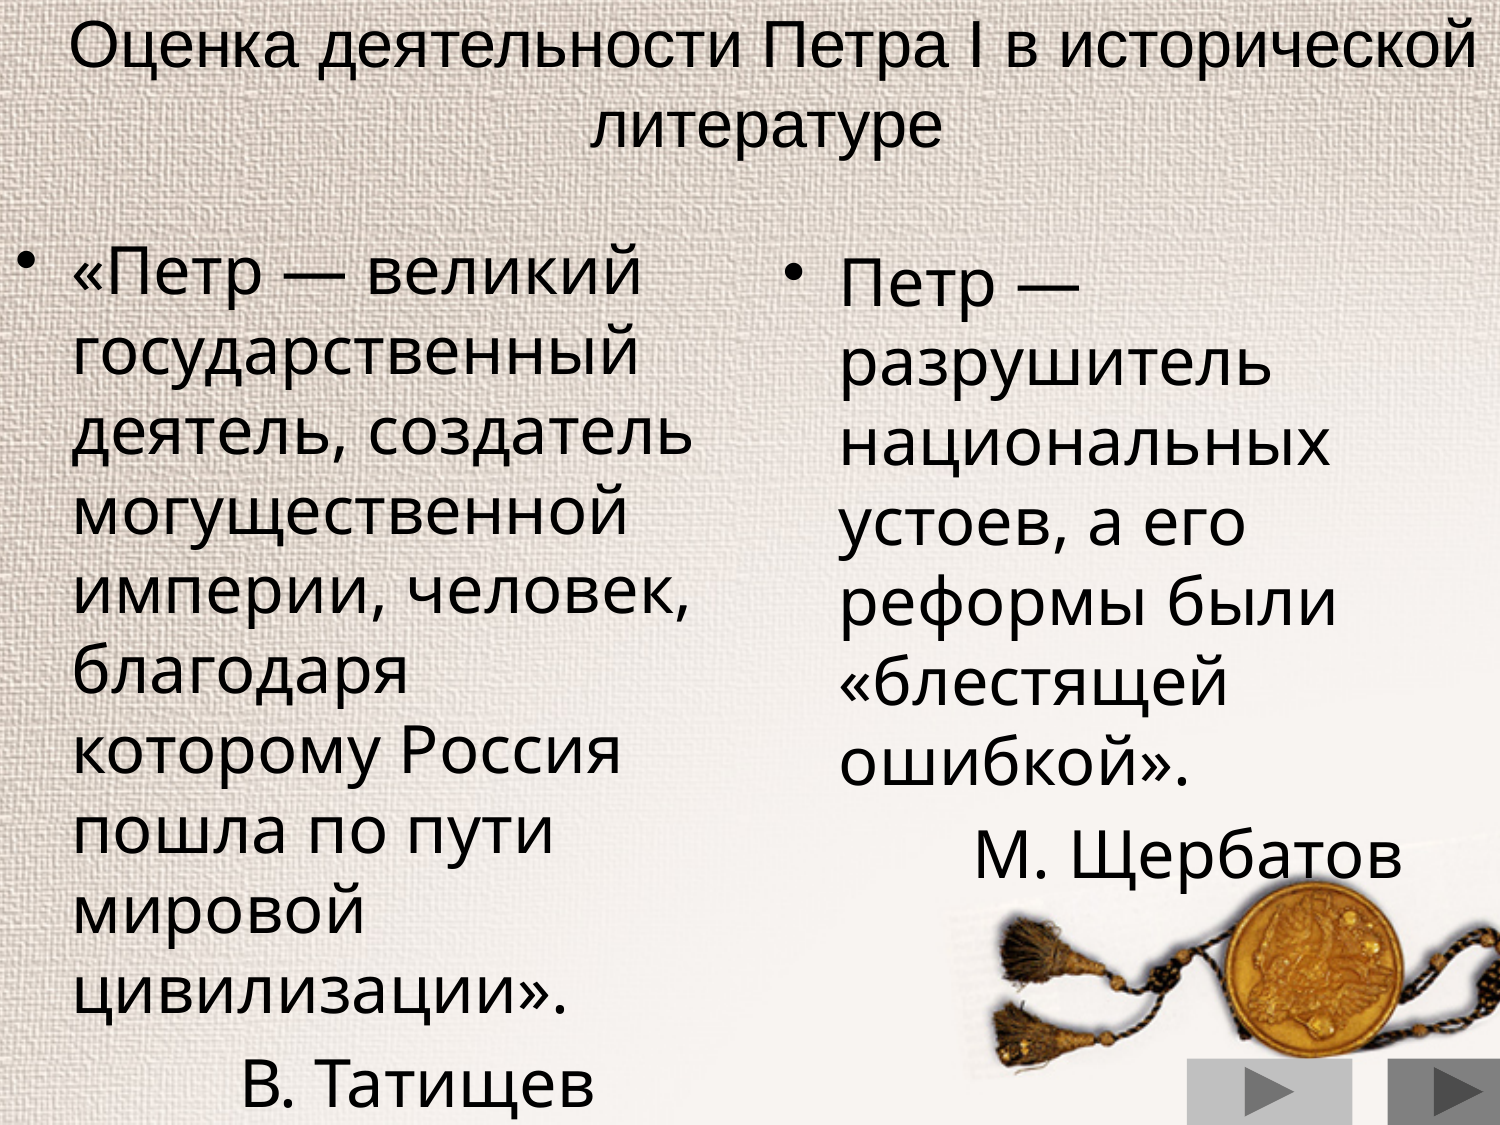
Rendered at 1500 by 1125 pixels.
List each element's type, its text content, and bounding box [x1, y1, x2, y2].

text_box [1186, 1058, 1353, 1125]
list «Петр — великий государственный деятель, создатель могущественной империи, человек, благодаря которому Россия пошла по пути мировой цивилизации». В. Татищев [0, 219, 745, 1023]
text_box Оценка деятельности Петра I в исторической литературе [0, 0, 1500, 1125]
list Петр — разрушитель национальных устоев, а его реформы были «блестящей ошибкой». М. Щербатов [767, 231, 1500, 975]
text_box [1387, 1058, 1500, 1125]
